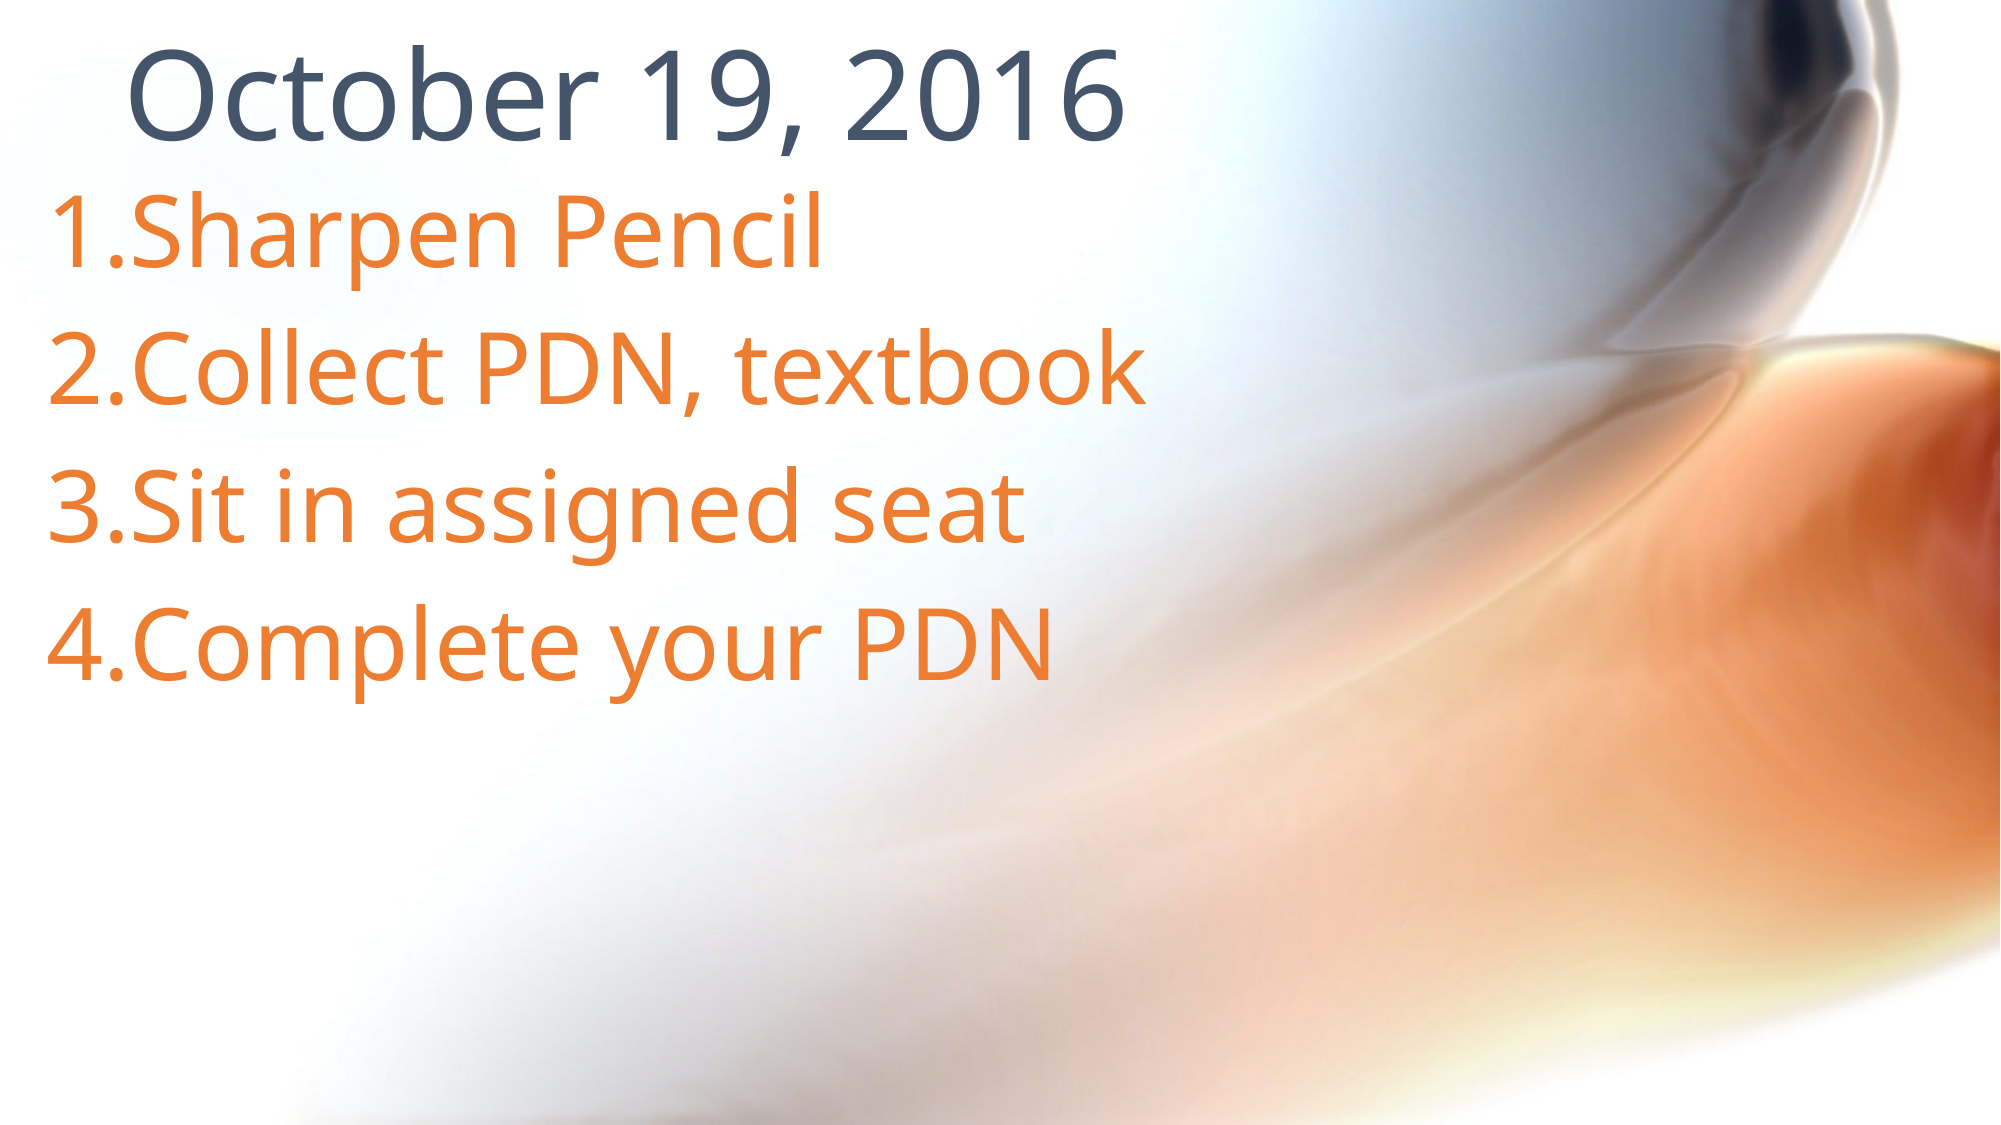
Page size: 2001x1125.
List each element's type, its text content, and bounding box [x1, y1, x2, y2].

subtitle Sharpen Pencil Collect PDN, textbook Sit in assigned seat Complete your PDN [31, 173, 1739, 912]
title October 19, 2016 [108, 0, 1609, 174]
picture [0, 0, 2001, 1125]
